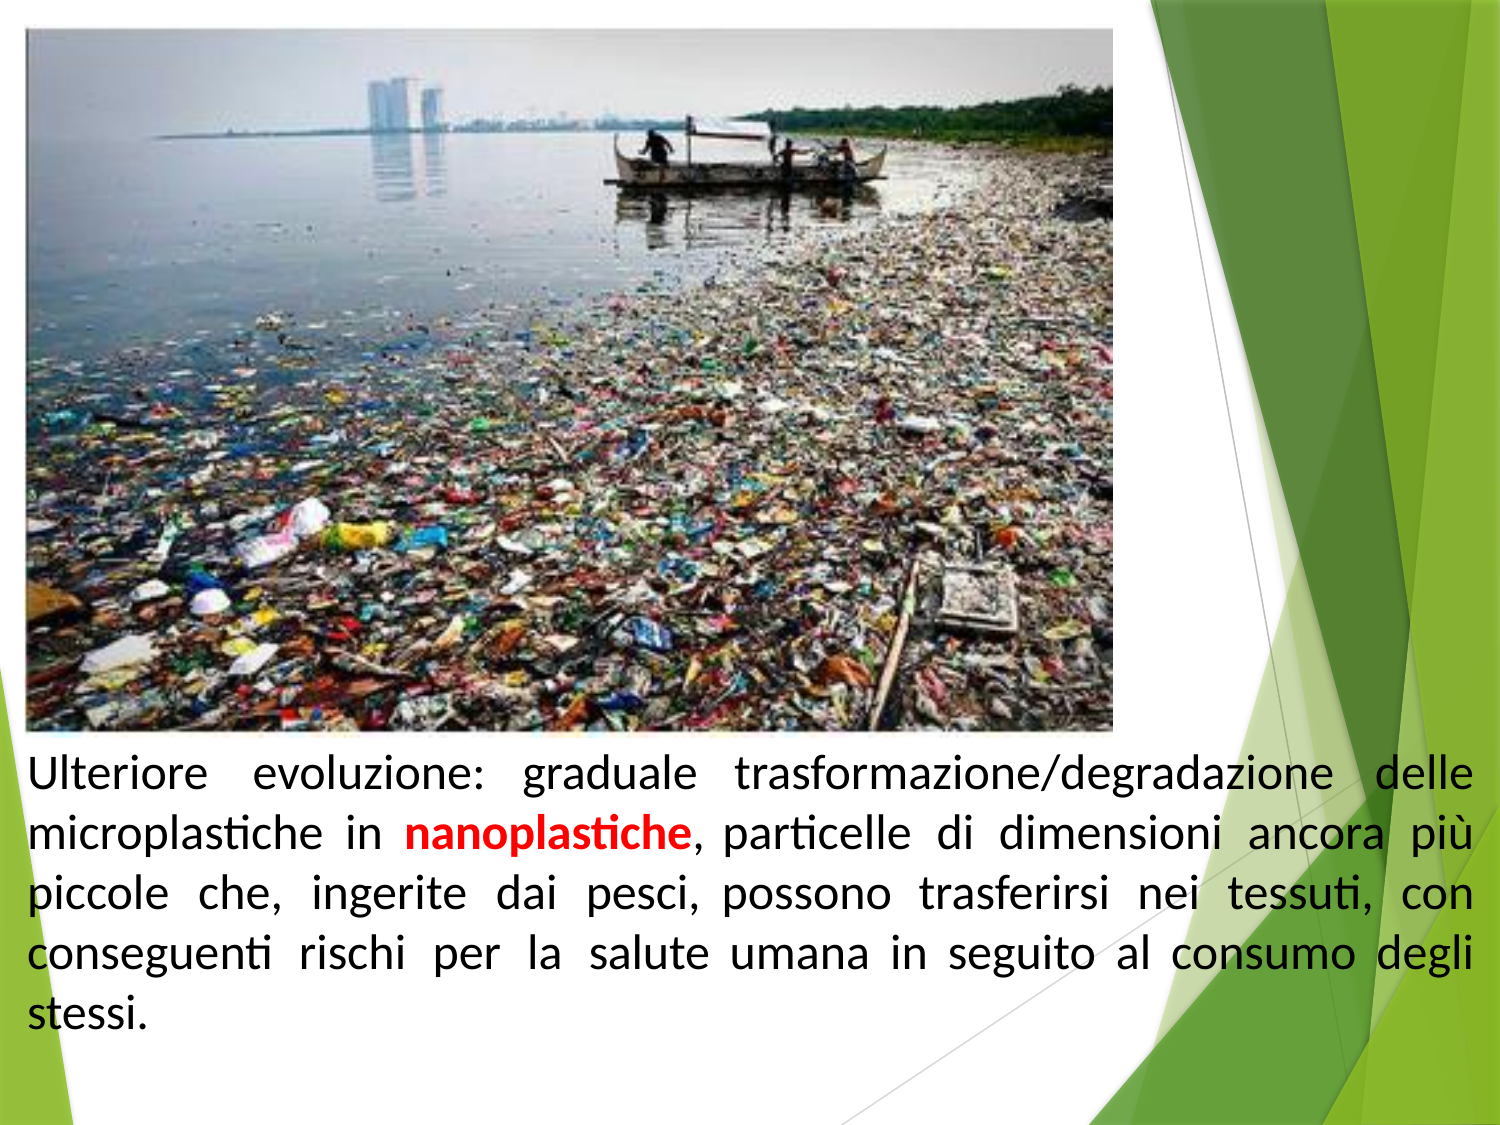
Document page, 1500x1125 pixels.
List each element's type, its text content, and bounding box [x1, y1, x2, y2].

picture [24, 24, 1113, 738]
text_box Ulteriore evoluzione: graduale trasformazione/degradazione delle microplastiche in nanoplastiche, particelle di dimensioni ancora più piccole che, ingerite dai pesci, possono trasferirsi nei tessuti, con conseguenti rischi per la salute umana in seguito al consumo degli stessi. [24, 737, 1475, 1040]
